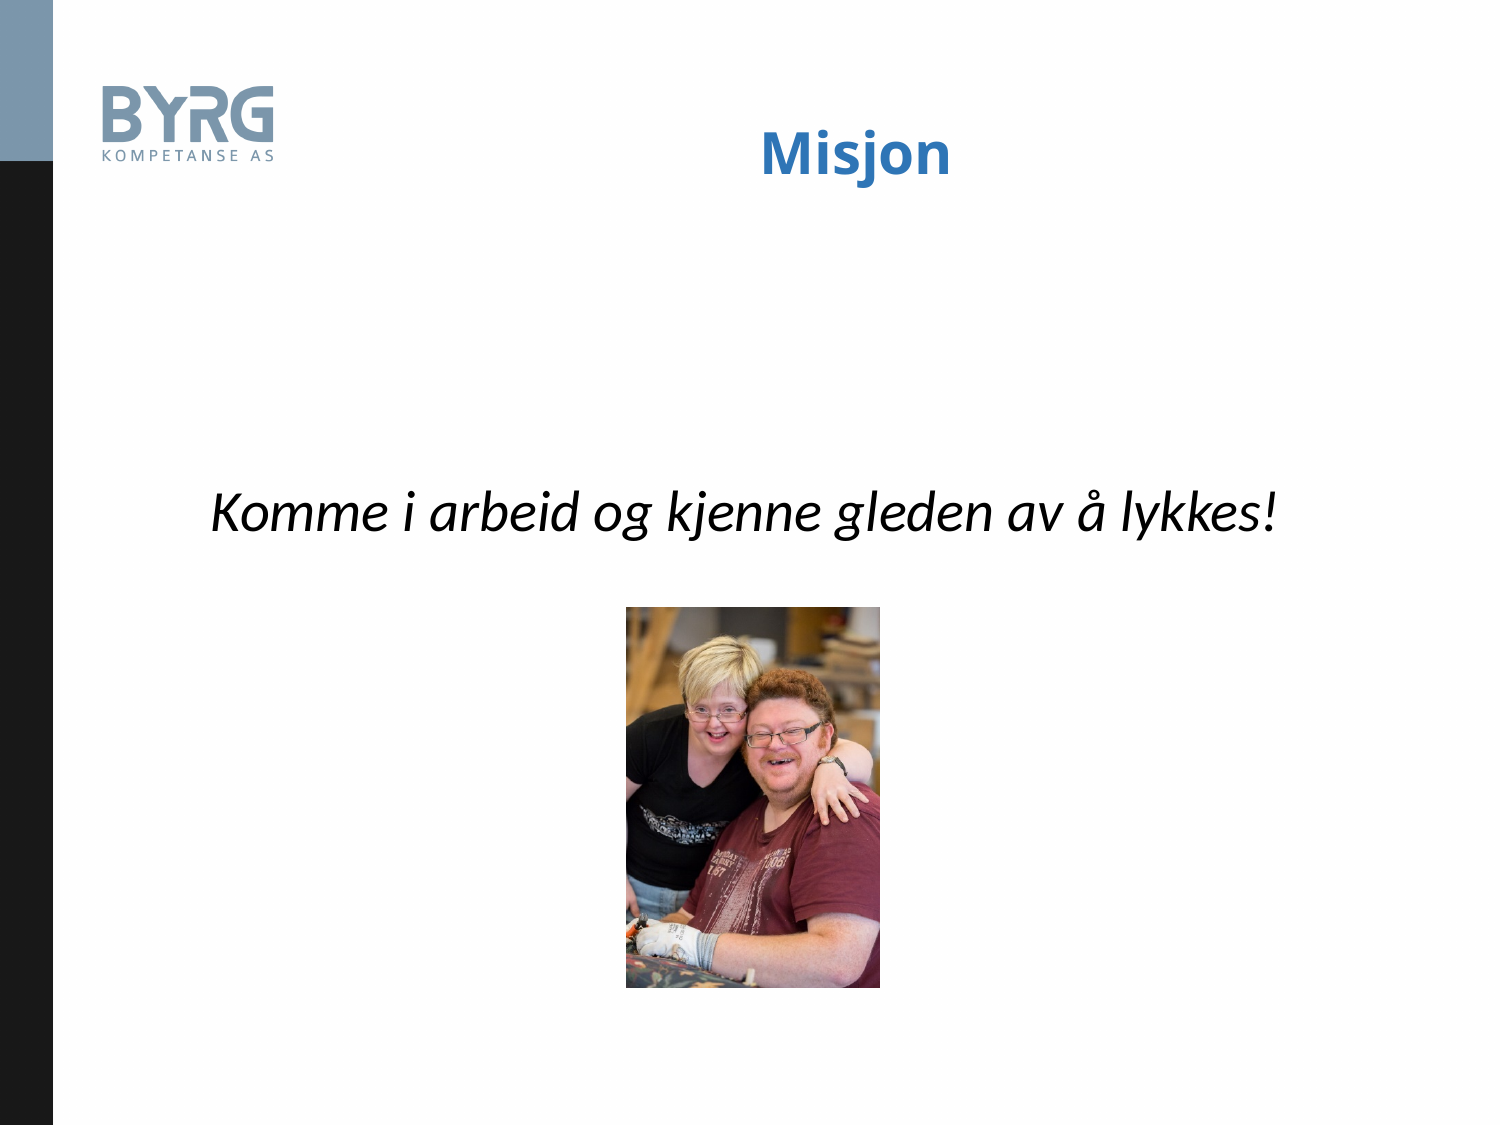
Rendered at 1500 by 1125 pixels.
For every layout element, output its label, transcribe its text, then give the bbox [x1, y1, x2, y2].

list Komme i arbeid og kjenne gleden av å lykkes! [103, 299, 1397, 1014]
title Misjon [103, 36, 1397, 255]
picture [0, 0, 1500, 1125]
